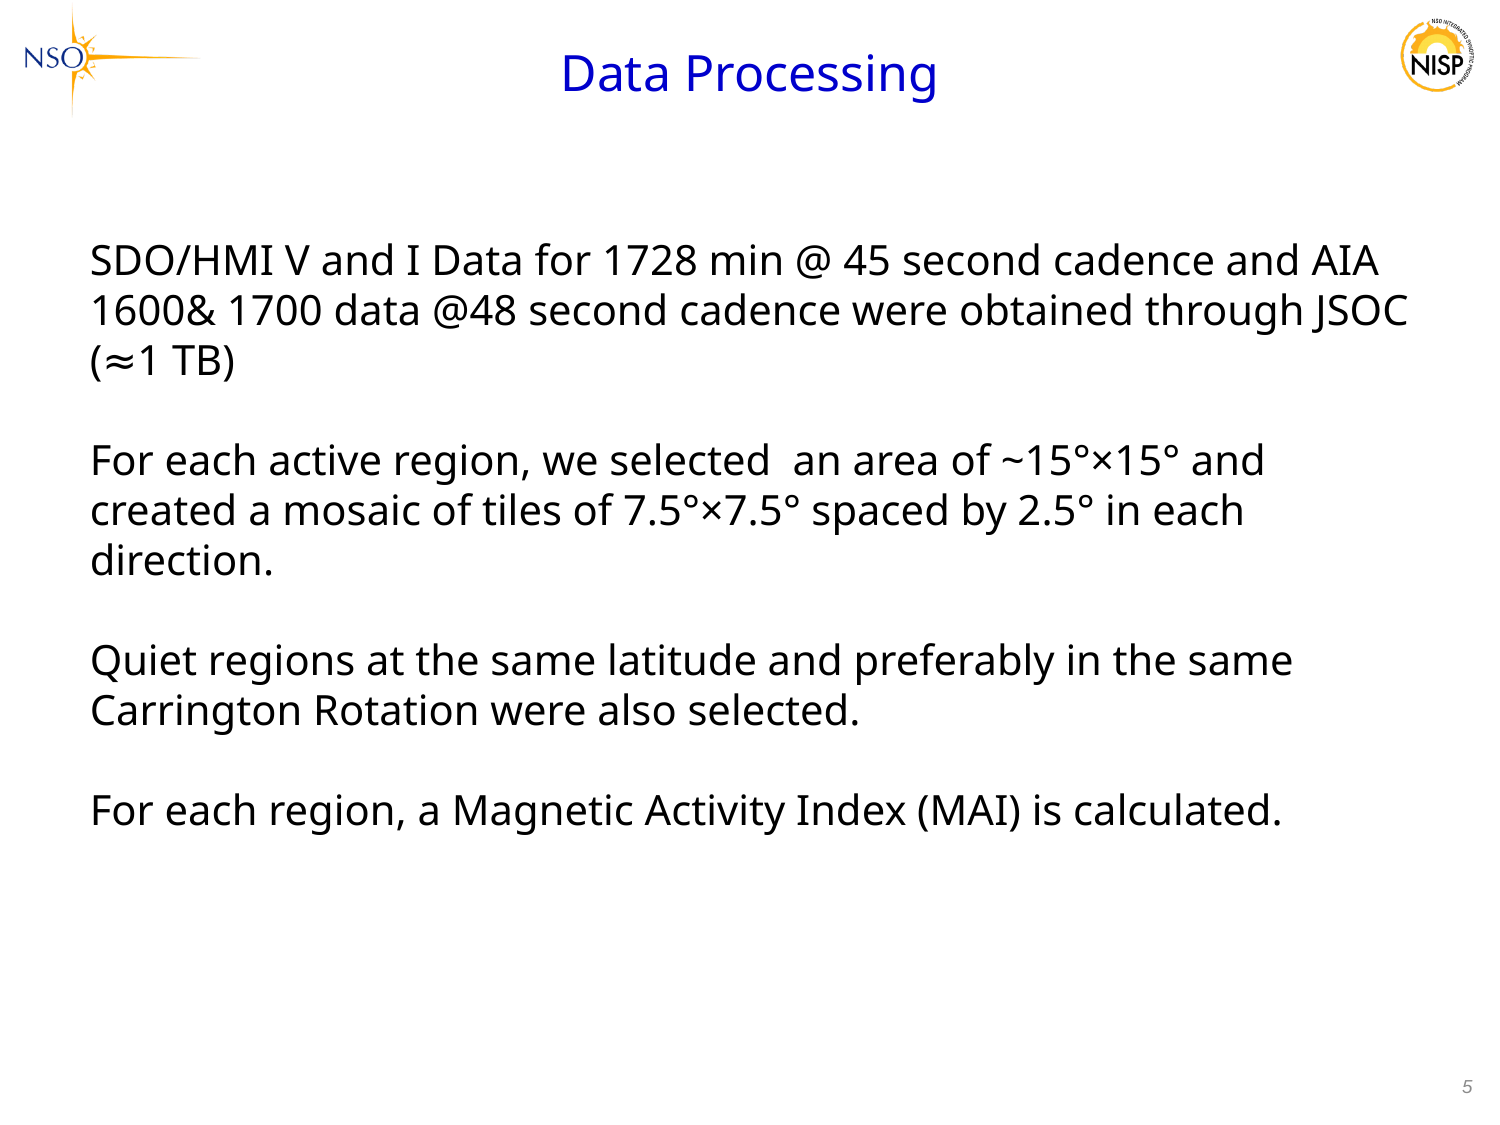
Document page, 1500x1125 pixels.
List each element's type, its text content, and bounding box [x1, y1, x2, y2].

picture [11, 0, 206, 120]
text_box Data Processing [103, 0, 1397, 150]
picture [1399, 17, 1475, 93]
text_box SDO/HMI V and I Data for 1728 min @ 45 second cadence and AIA 1600& 1700 data @48 second cadence were obtained through JSOC (≈1 TB) For each active region, we selected an area of ~15°×15° and created a mosaic of tiles of 7.5°×7.5° spaced by 2.5° in each direction. Quiet regions at the same latitude and preferably in the same Carrington Rotation were also selected. For each region, a Magnetic Activity Index (MAI) is calculated. [74, 176, 1425, 1125]
slide_number 5 [1137, 1046, 1488, 1125]
